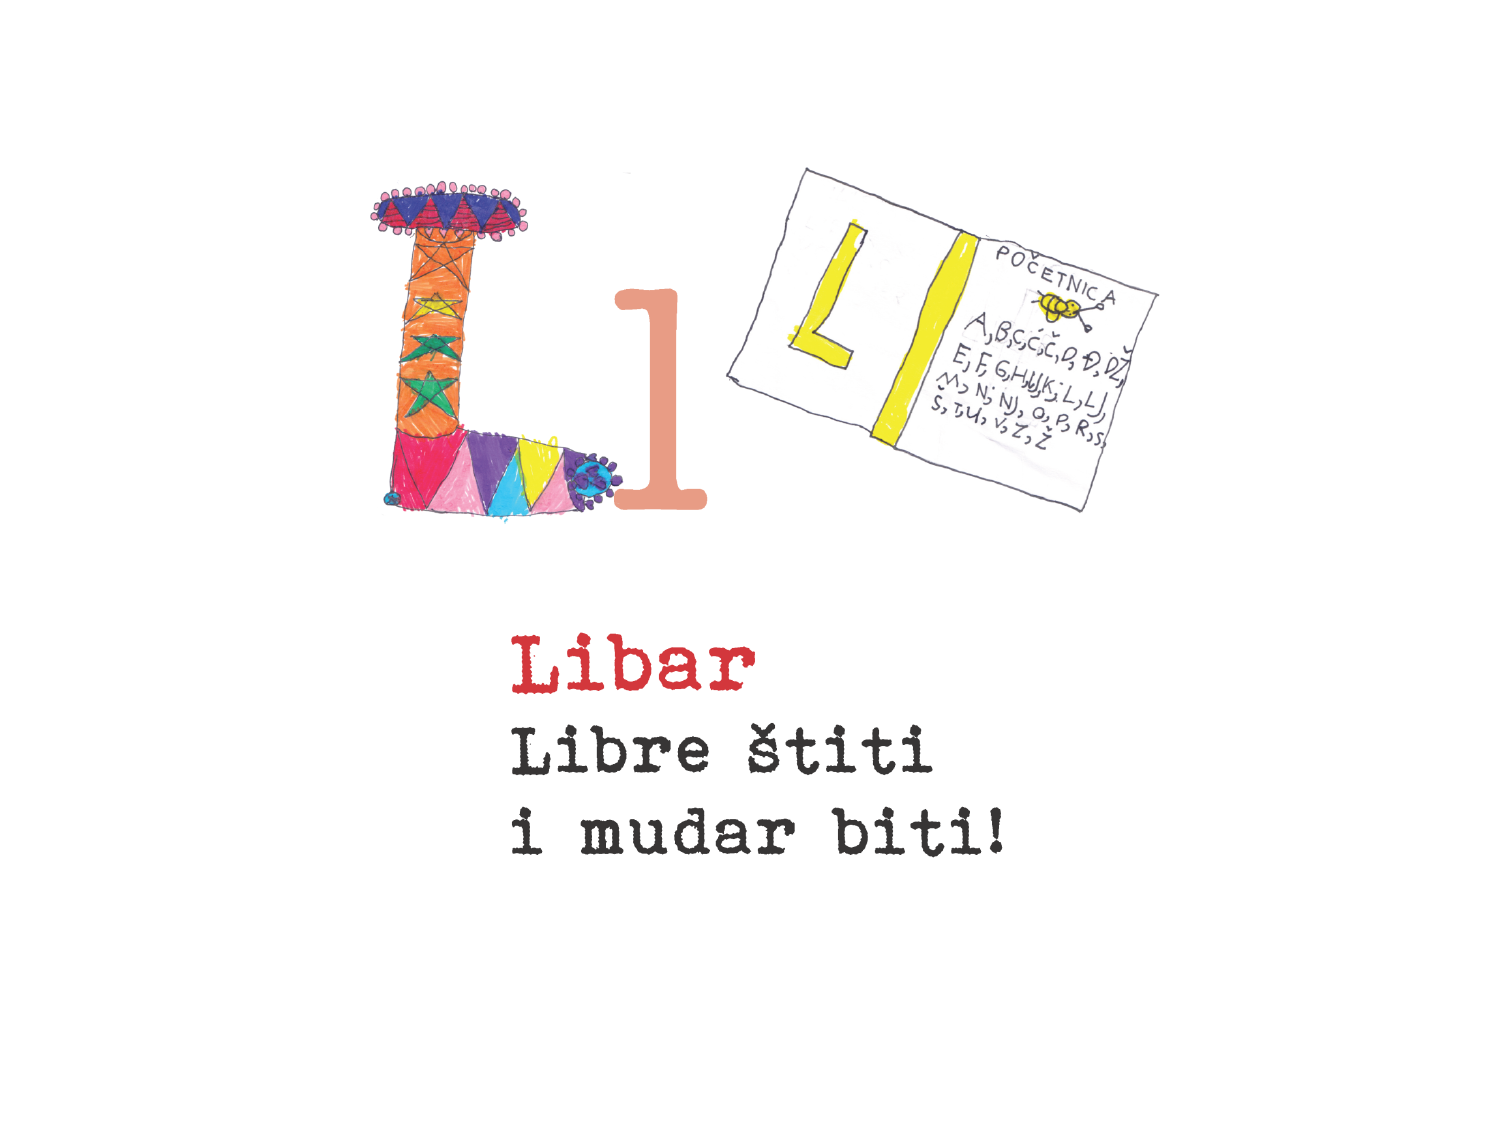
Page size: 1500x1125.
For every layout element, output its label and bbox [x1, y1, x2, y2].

picture [299, 112, 1201, 1013]
